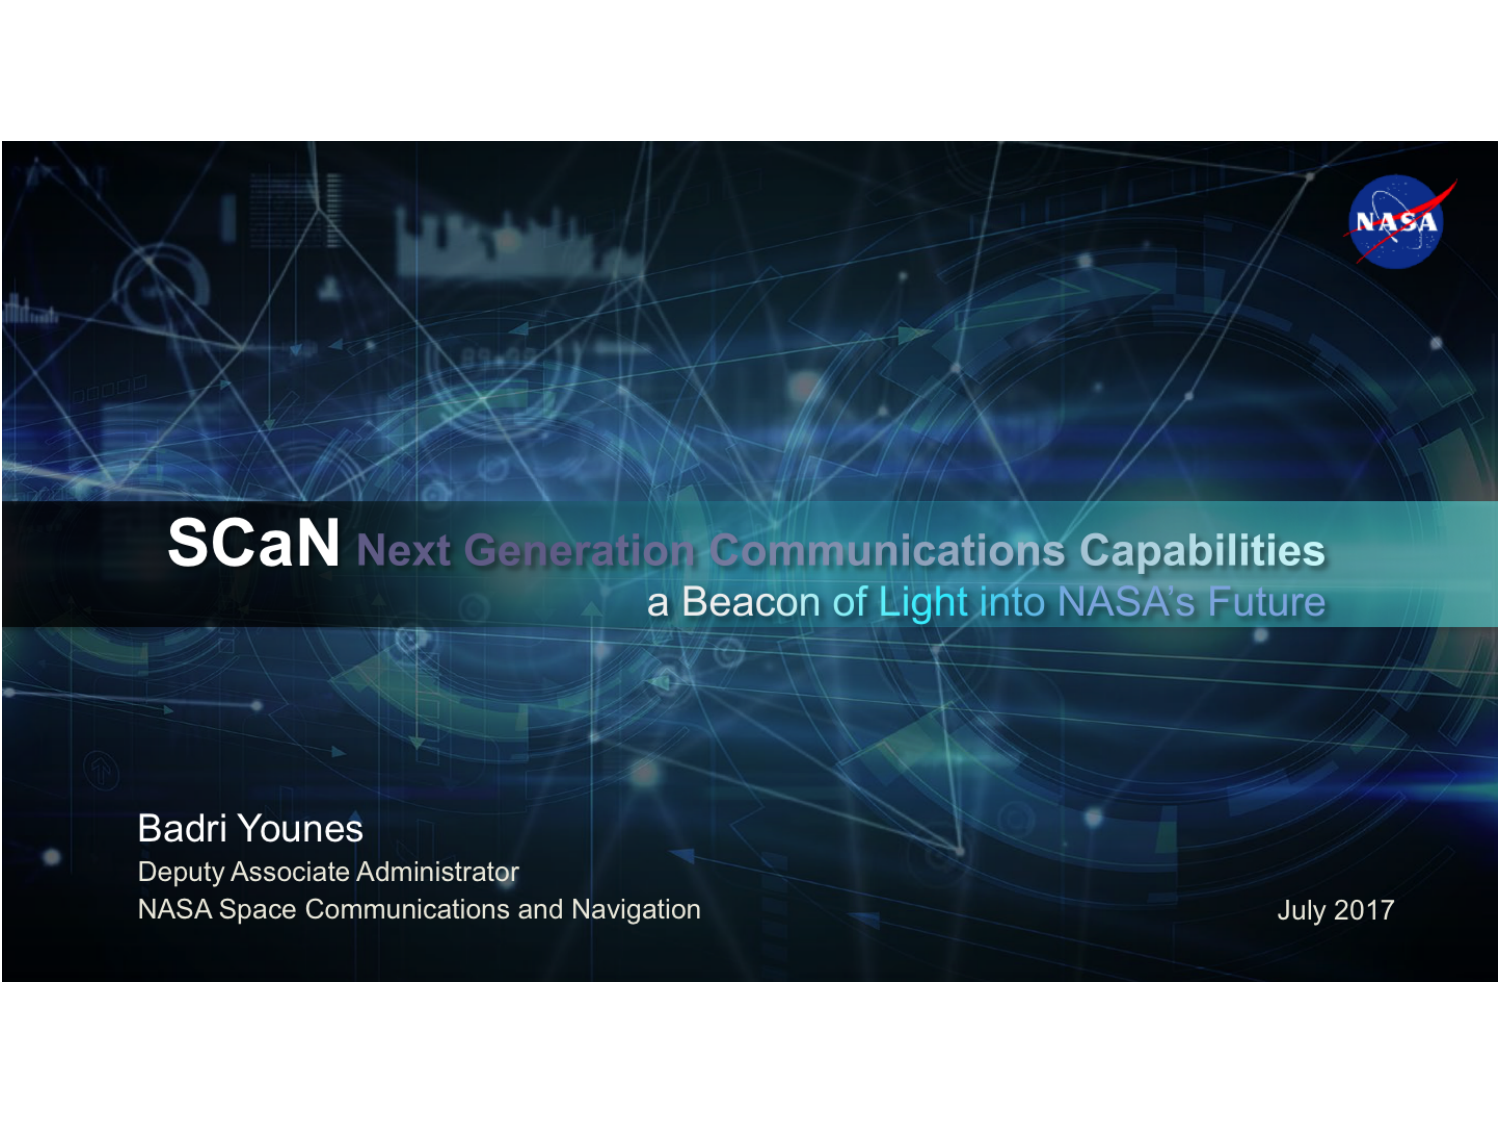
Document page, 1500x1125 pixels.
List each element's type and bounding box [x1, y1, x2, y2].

picture [1, 141, 1499, 982]
